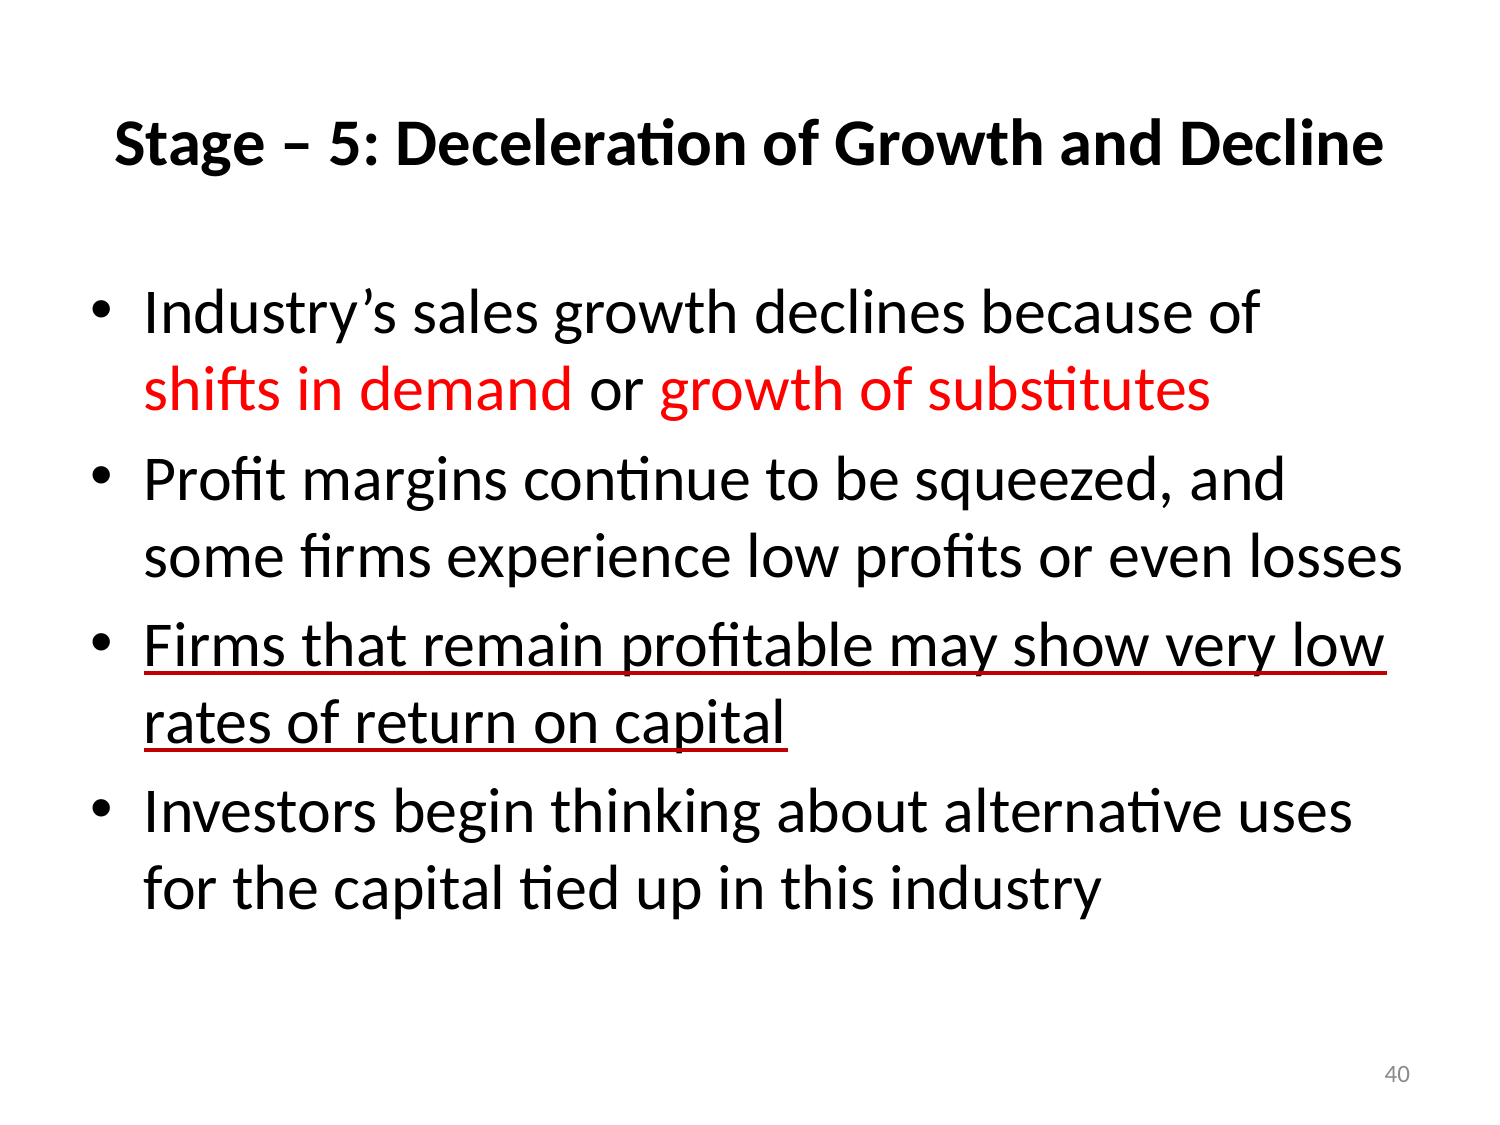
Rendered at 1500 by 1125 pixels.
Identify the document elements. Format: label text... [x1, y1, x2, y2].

list Industry’s sales growth declines because of shifts in demand or growth of substitutes Profit margins continue to be squeezed, and some firms experience low profits or even losses Firms that remain profitable may show very low rates of return on capital Investors begin thinking about alternative uses for the capital tied up in this industry [75, 262, 1425, 1005]
slide_number 40 [1074, 1042, 1425, 1103]
title Stage – 5: Deceleration of Growth and Decline [75, 45, 1425, 233]
